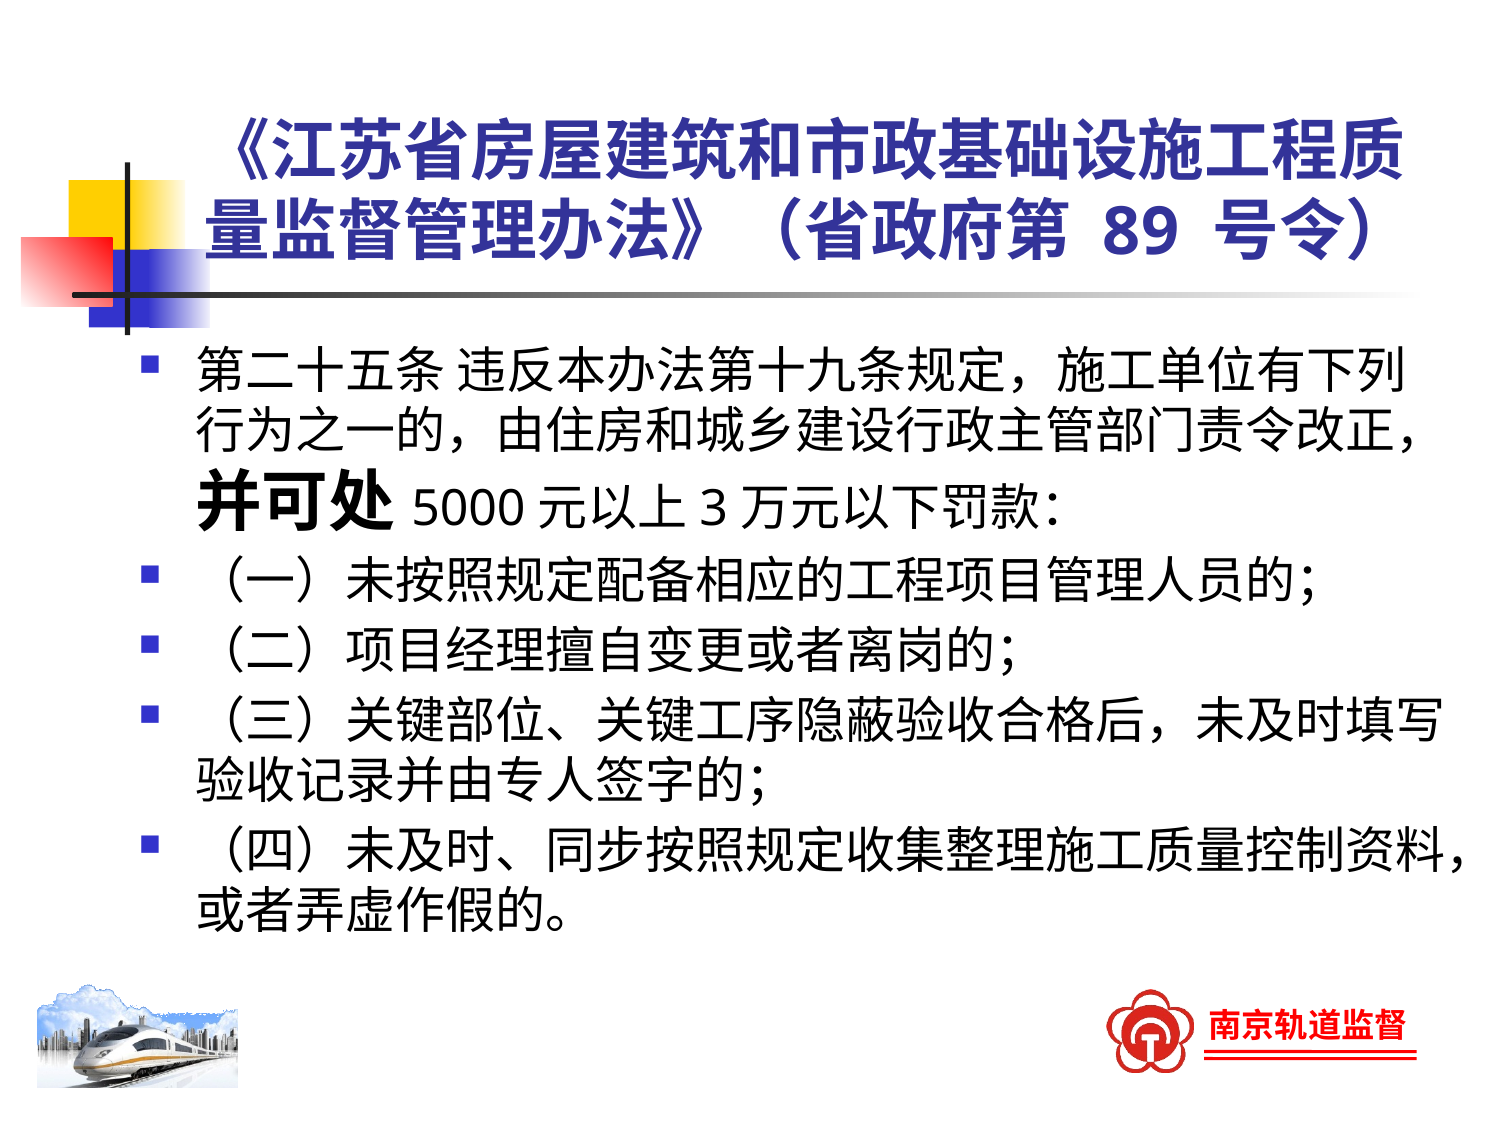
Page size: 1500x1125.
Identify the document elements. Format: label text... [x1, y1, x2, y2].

list 第二十五条 违反本办法第十九条规定，施工单位有下列行为之一的，由住房和城乡建设行政主管部门责令改正，并可处5000元以上3万元以下罚款： （一）未按照规定配备相应的工程项目管理人员的； （二）项目经理擅自变更或者离岗的； （三）关键部位、关键工序隐蔽验收合格后，未及时填写验收记录并由专人签字的； （四）未及时、同步按照规定收集整理施工质量控制资料，或者弄虚作假的。 [123, 331, 1469, 1006]
title 《江苏省房屋建筑和市政基础设施工程质量监督管理办法》（省政府第 89 号令） [188, 35, 1468, 275]
picture [1106, 1006, 1194, 1073]
picture [37, 971, 238, 1088]
